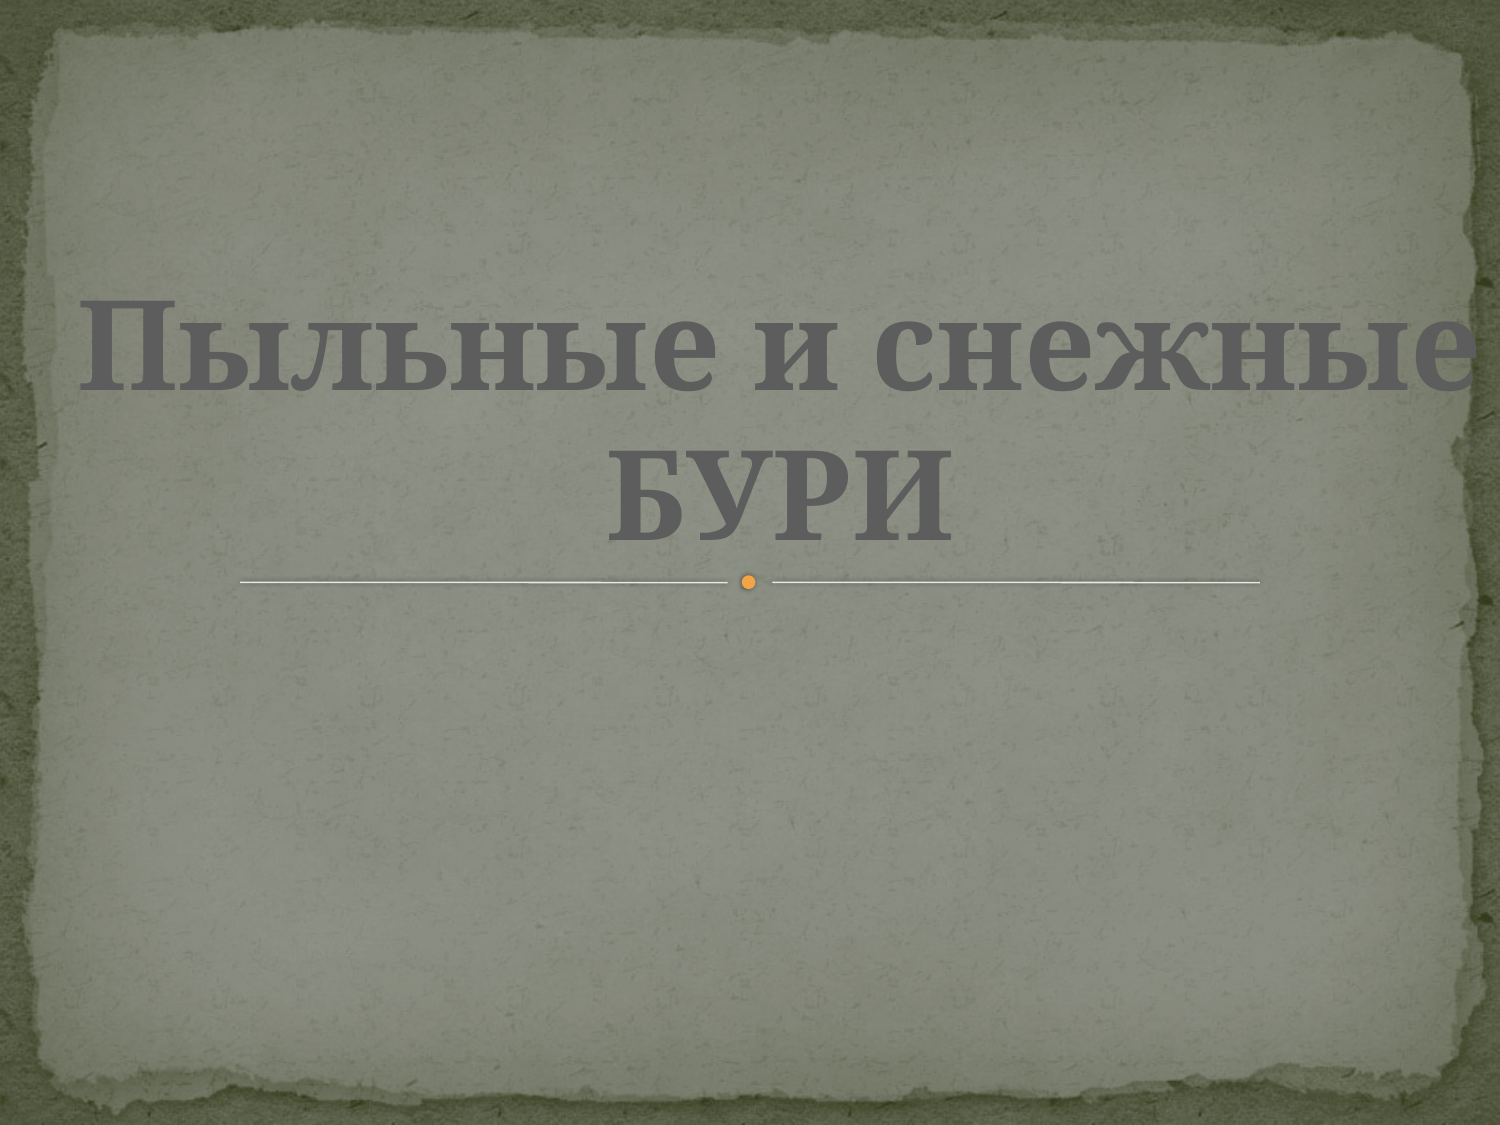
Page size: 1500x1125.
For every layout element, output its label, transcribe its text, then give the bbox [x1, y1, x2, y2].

text_box Пыльные и снежные БУРИ [60, 257, 1500, 573]
